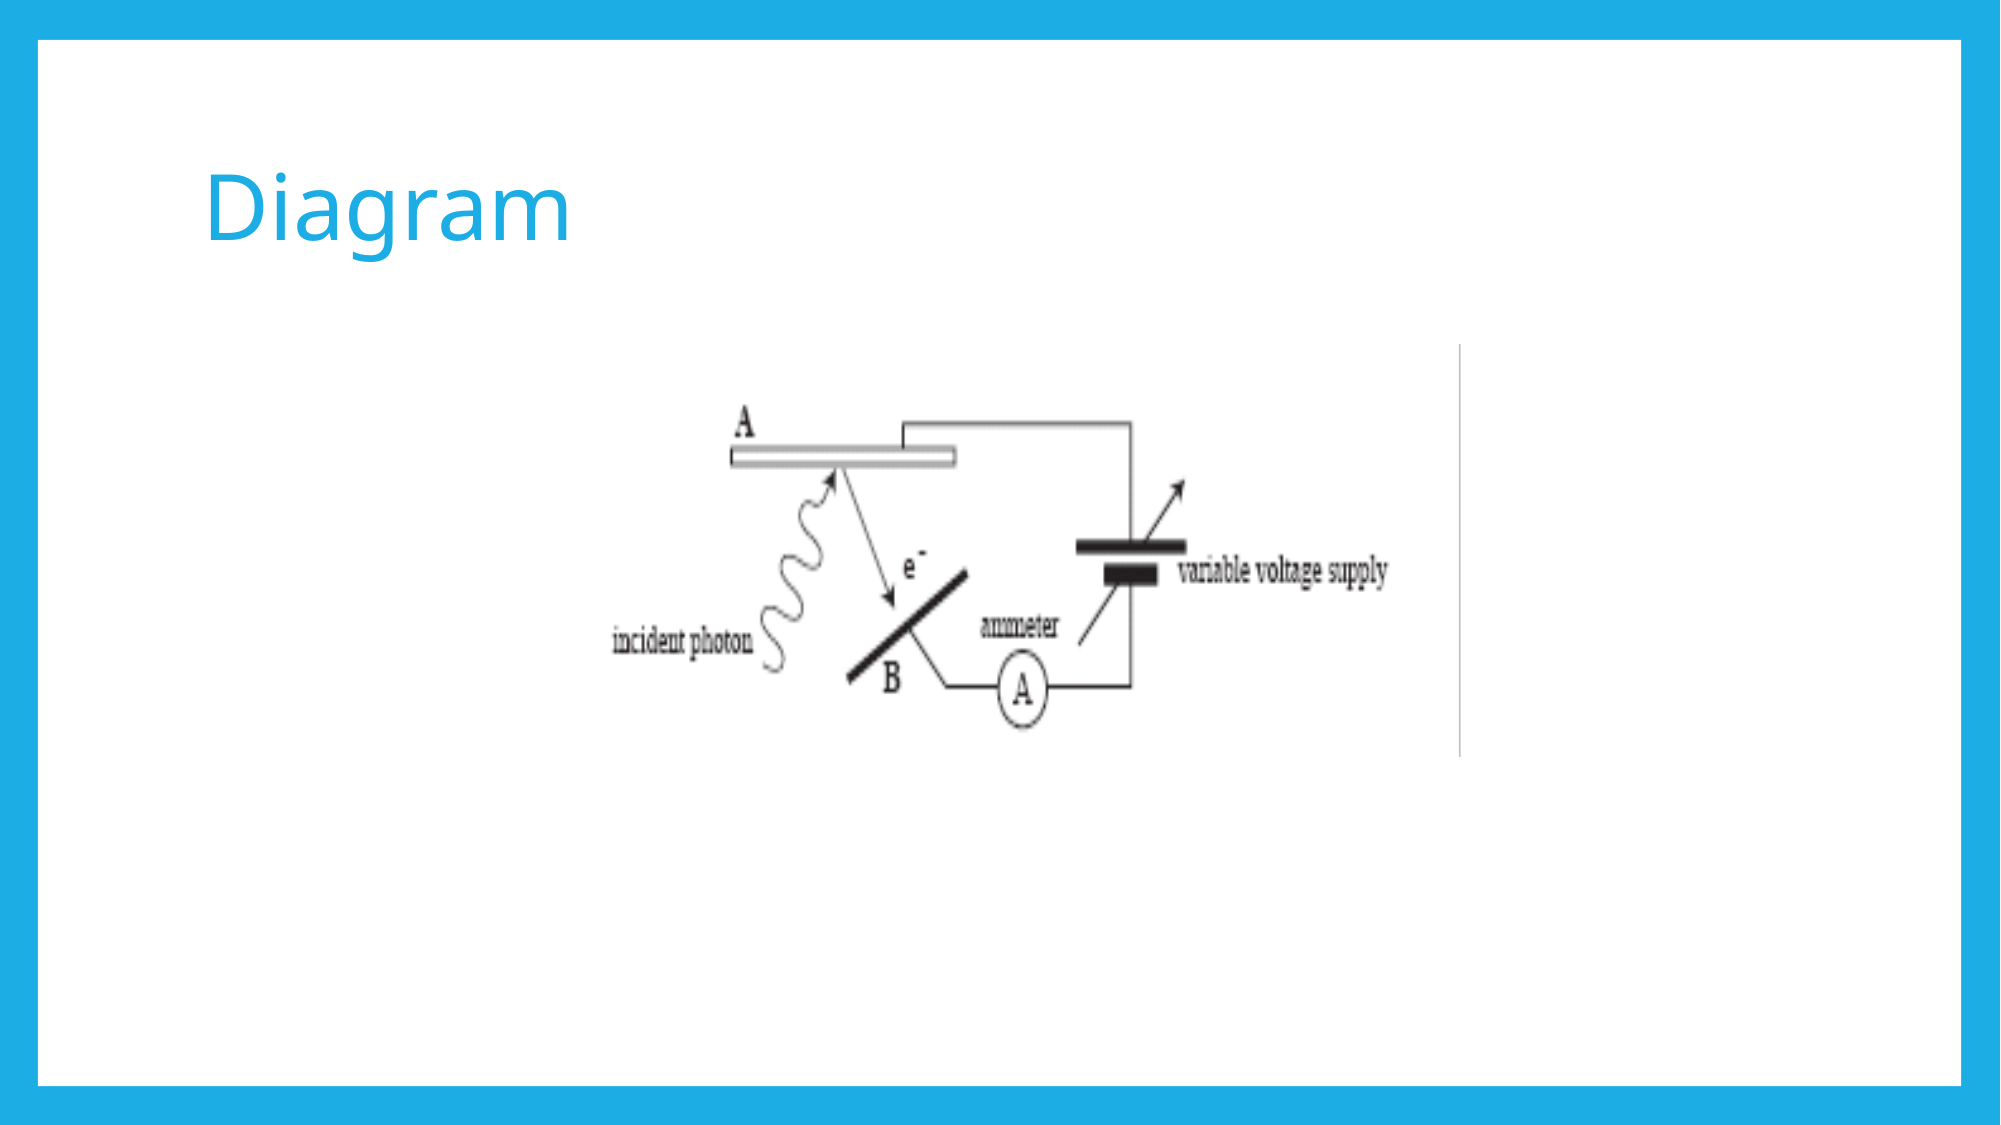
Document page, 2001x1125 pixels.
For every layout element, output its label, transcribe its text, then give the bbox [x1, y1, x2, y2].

title Diagram [187, 99, 1808, 323]
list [475, 344, 1464, 758]
